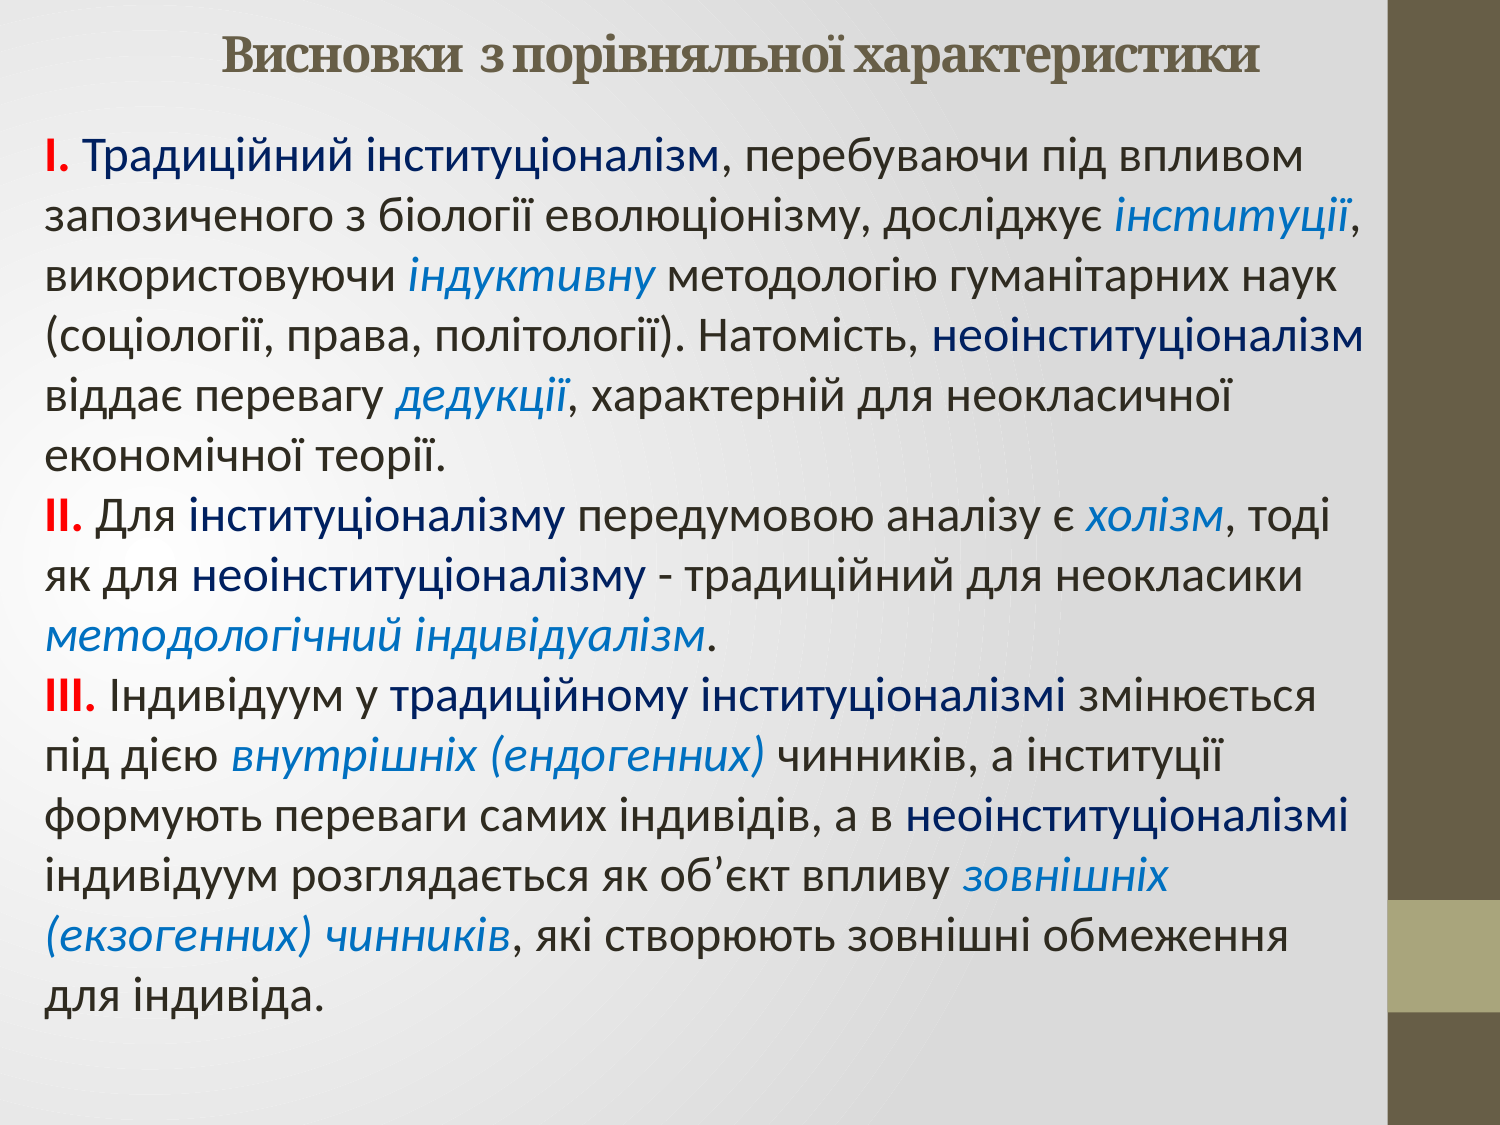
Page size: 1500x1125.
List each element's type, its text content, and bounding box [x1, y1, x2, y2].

text_box І. Традиційний інституціоналізм, перебу­ваючи під впливом запозиченого з біології еволюціонізму, до­сліджує інституції, використовуючи індуктивну методологію гуманітарних наук (соціології, права, політології). Натомість, неоінституціоналізм віддає перевагу дедукції, характерній для неокласичної економічної теорії. ІІ. Для інституціоналізму перед­умовою аналізу є холізм, тоді як для неоінституціоналізму - традиційний для неокласики методологічний індивідуалізм. ІІІ. Індивідуум у традиційному інституціоналізмі змінюється під дією внутрішніх (ендоген­них) чинників, а інституції формують переваги самих індивідів, а в неоінституціоналізмі індивідуум розглядається як об’єкт впливу зовнішніх (екзогенних) чинників, які створюють зовнішні обмеження для індивіда. [29, 113, 1388, 1029]
text_box Висновки з порівняльної характеристики [26, 15, 1456, 90]
